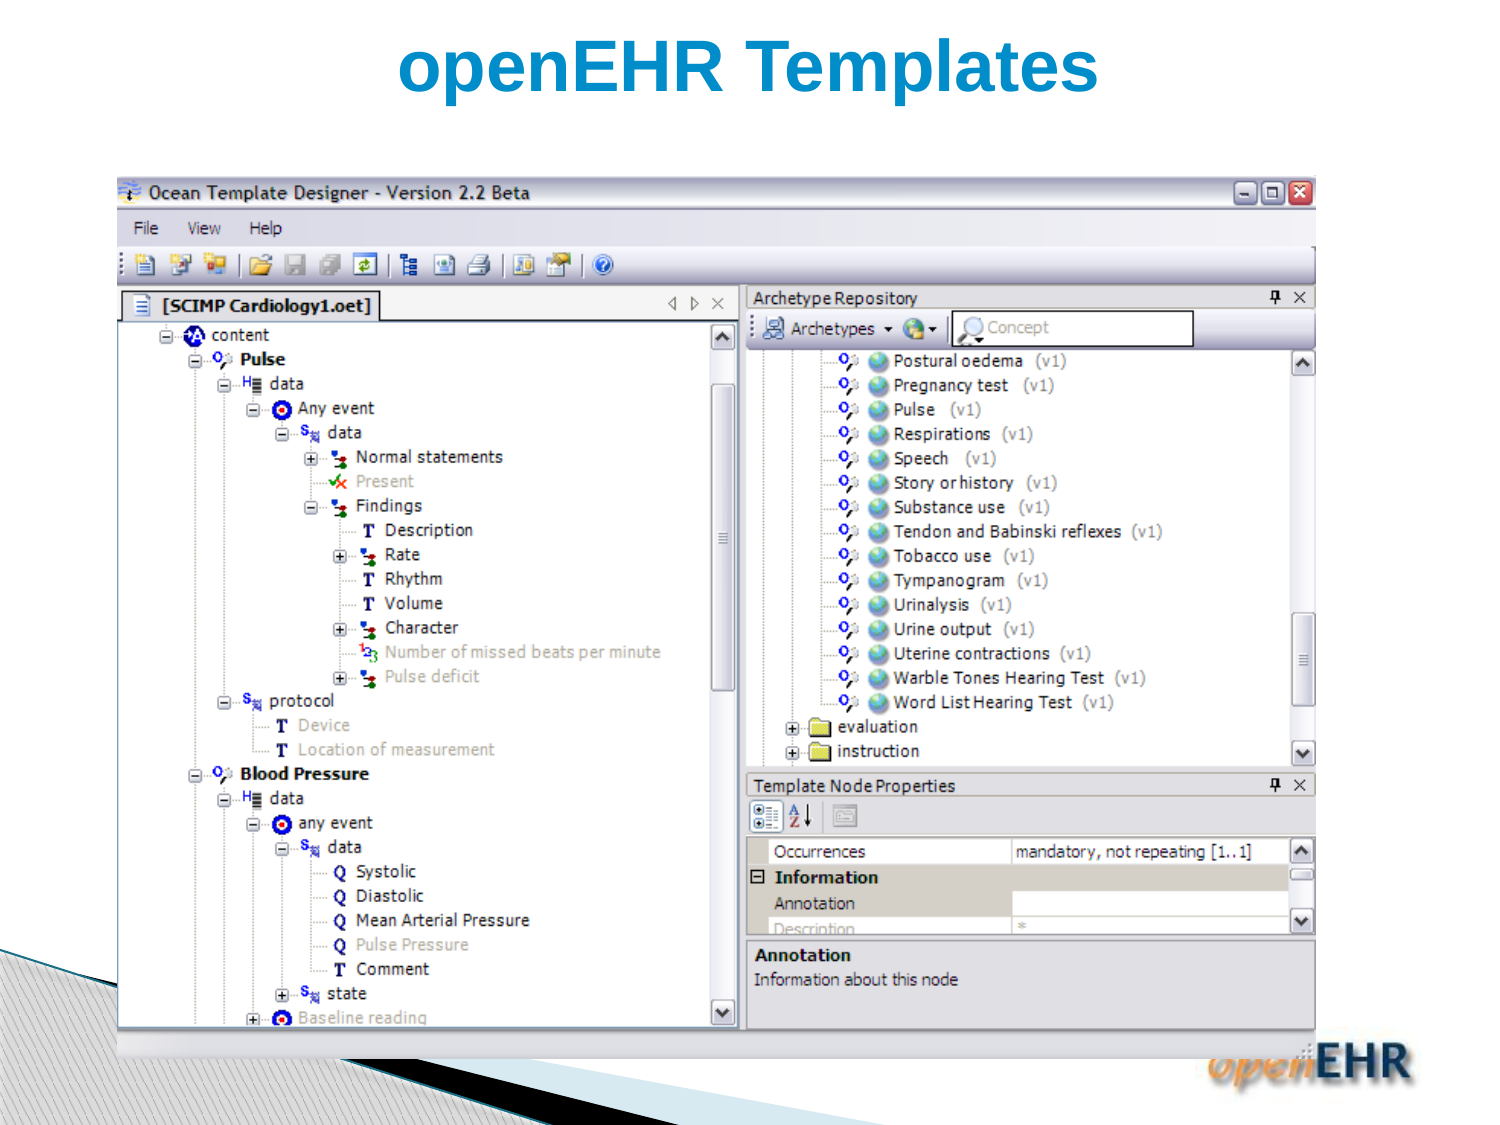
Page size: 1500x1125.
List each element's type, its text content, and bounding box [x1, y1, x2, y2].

picture [116, 175, 1430, 1106]
text_box openEHR Templates [75, 11, 1424, 202]
